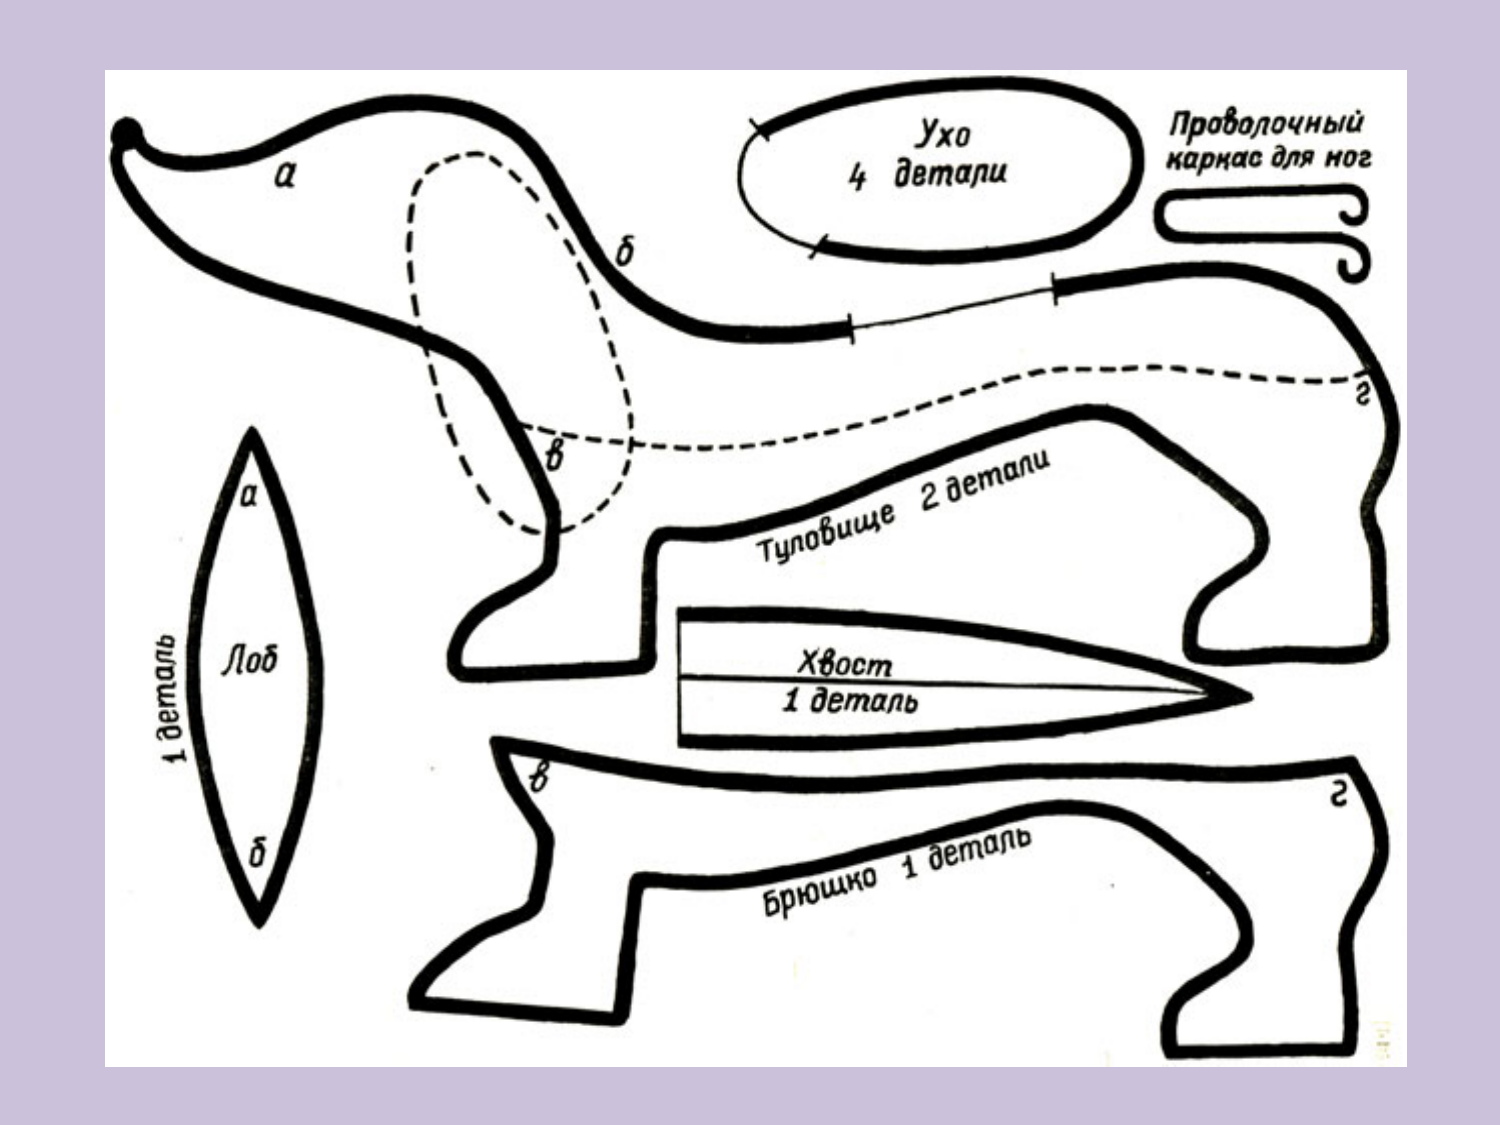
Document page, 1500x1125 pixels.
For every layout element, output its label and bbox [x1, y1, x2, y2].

picture [105, 70, 1407, 1067]
